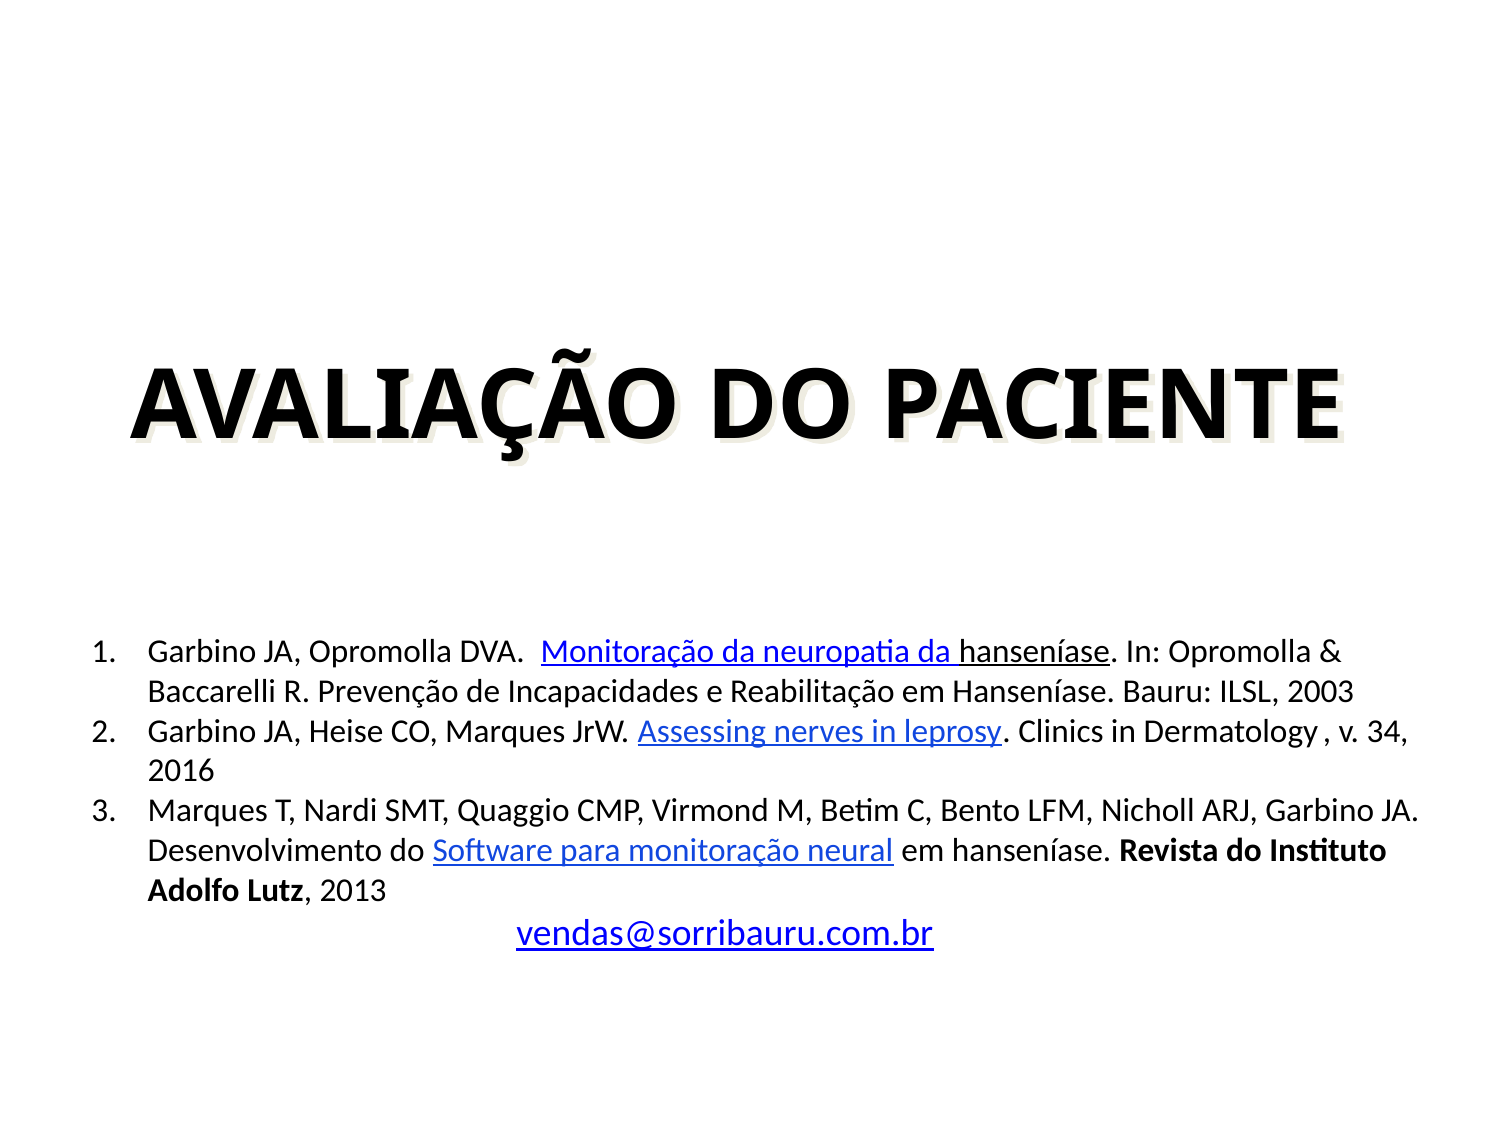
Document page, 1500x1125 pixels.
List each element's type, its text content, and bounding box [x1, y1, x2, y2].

text_box Garbino JA, Opromolla DVA. Monitoração da neuropatia da hanseníase. In: Opromolla & Baccarelli R. Prevenção de Incapacidades e Reabilitação em Hanseníase. Bauru: ILSL, 2003 Garbino JA, Heise CO, Marques JrW. Assessing nerves in leprosy. Clinics in Dermatology , v. 34, 2016 Marques T, Nardi SMT, Quaggio CMP, Virmond M, Betim C, Bento LFM, Nicholl ARJ, Garbino JA. Desenvolvimento do Software para monitoração neural em hanseníase. Revista do Instituto Adolfo Lutz, 2013 vendas@sorribauru.com.br [76, 621, 1447, 961]
title AVALIAÇÃO DO PACIENTE [100, 278, 1376, 521]
